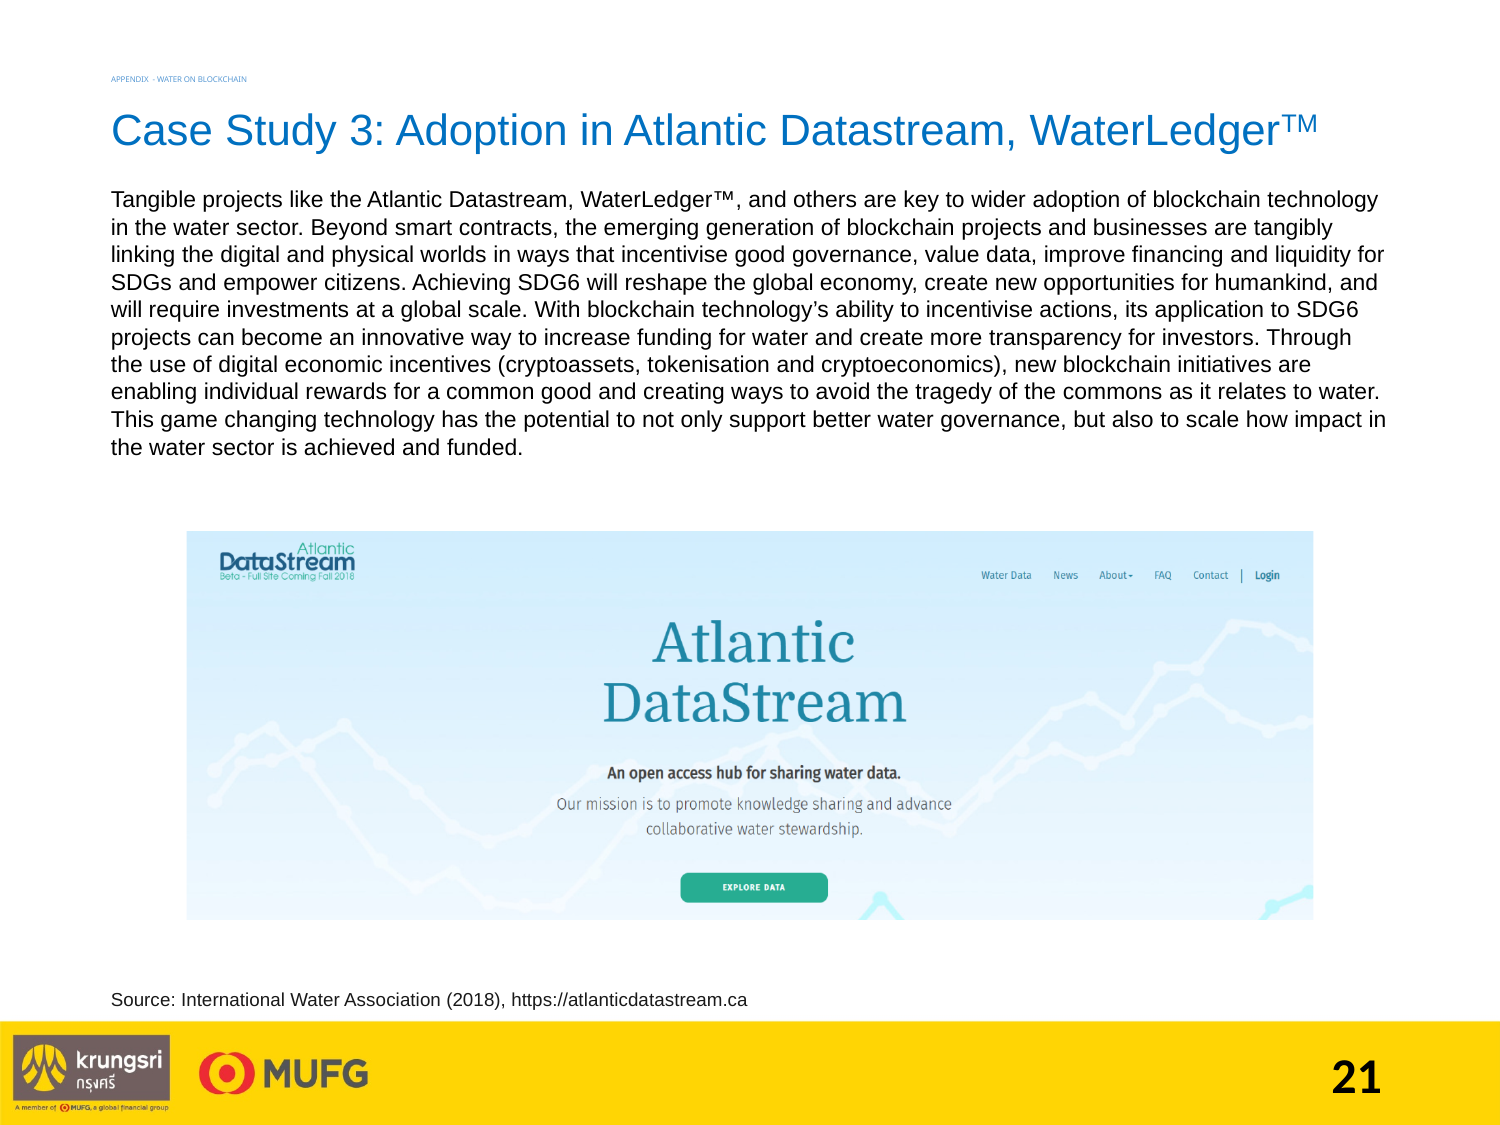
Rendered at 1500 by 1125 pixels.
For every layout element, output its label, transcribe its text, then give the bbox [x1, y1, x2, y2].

subtitle Case Study 3: Adoption in Atlantic Datastream, WaterLedgerTM [96, 98, 1404, 164]
text_box Tangible projects like the Atlantic Datastream, WaterLedger™, and others are key to wider adoption of blockchain technology in the water sector. Beyond smart contracts, the emerging generation of blockchain projects and businesses are tangibly linking the digital and physical worlds in ways that incentivise good governance, value data, improve financing and liquidity for SDGs and empower citizens. Achieving SDG6 will reshape the global economy, create new opportunities for humankind, and will require investments at a global scale. With blockchain technology’s ability to incentivise actions, its application to SDG6 projects can become an innovative way to increase funding for water and create more transparency for investors. Through the use of digital economic incentives (cryptoassets, tokenisation and cryptoeconomics), new blockchain initiatives are enabling individual rewards for a common good and creating ways to avoid the tragedy of the commons as it relates to water. This game changing technology has the potential to not only support better water governance, but also to scale how impact in the water sector is achieved and funded. [96, 177, 1404, 467]
text_box 21 [1059, 1042, 1397, 1103]
title APPENDIX - WATER on BLockchain [96, 66, 1404, 92]
picture [0, 0, 1500, 1125]
text_box Source: International Water Association (2018), https://atlanticdatastream.ca [96, 980, 1108, 1018]
